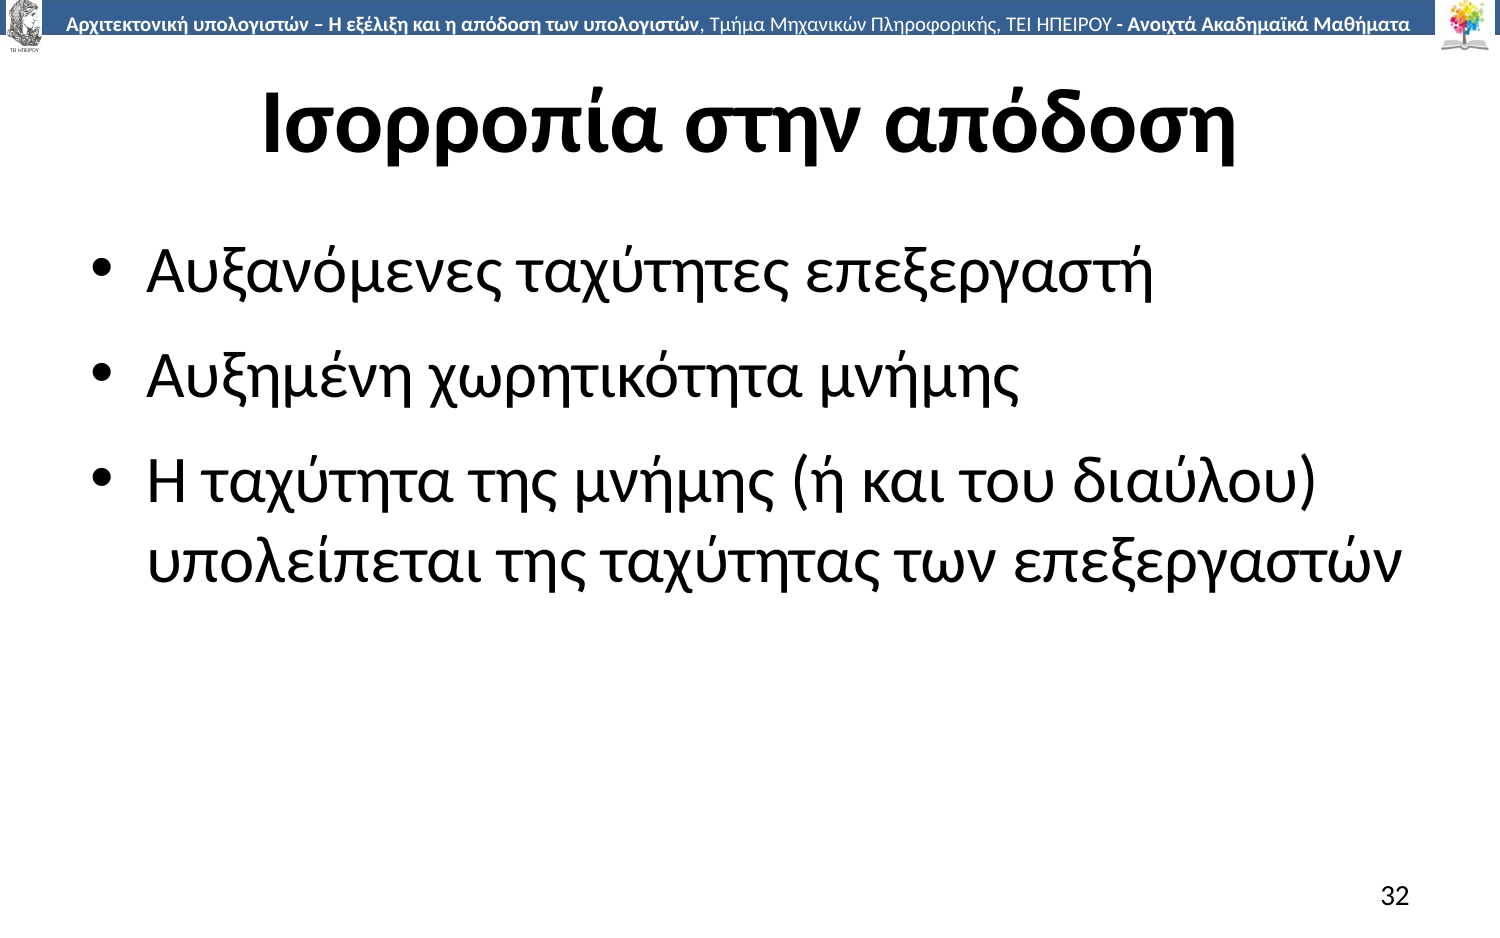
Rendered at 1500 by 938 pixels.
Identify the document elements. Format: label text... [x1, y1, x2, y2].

list Αυξανόμενες ταχύτητες επεξεργαστή Αυξημένη χωρητικότητα μνήμης Η ταχύτητα της μνήμης (ή και του διαύλου) υπολείπεται της ταχύτητας των επεξεργαστών [75, 218, 1425, 838]
picture [1435, 0, 1495, 52]
slide_number 32 [1074, 868, 1425, 919]
title Ισορροπία στην απόδοση [75, 37, 1425, 194]
picture [6, 0, 42, 54]
